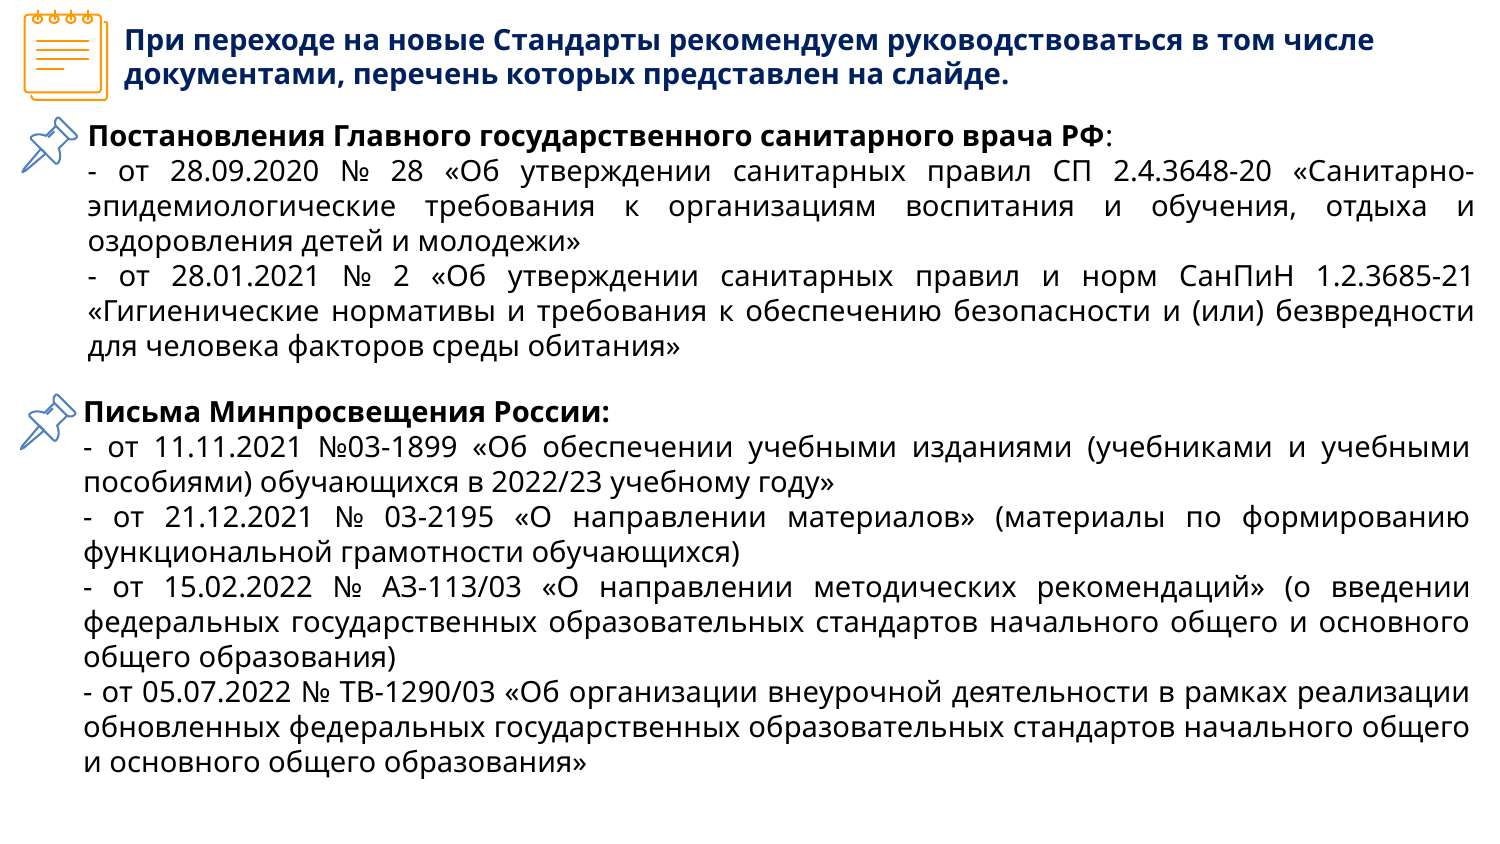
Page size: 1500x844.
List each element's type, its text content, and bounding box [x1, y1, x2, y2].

text_box Письма Минпросвещения России: - от 11.11.2021 №03-1899 «Об обеспечении учебными изданиями (учебниками и учебными пособиями) обучающихся в 2022/23 учебному году» - от 21.12.2021 № 03-2195 «О направлении материалов» (материалы по формированию функциональной грамотности обучающихся) - от 15.02.2022 № АЗ-113/03 «О направлении методических рекомендаций» (о введении федеральных государственных образовательных стандартов начального общего и основного общего образования) - от 05.07.2022 № ТВ-1290/03 «Об организации внеурочной деятельности в рамках реализации обновленных федеральных государственных образовательных стандартов начального общего и основного общего образования» [83, 393, 1472, 814]
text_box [24, 10, 108, 101]
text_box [22, 117, 78, 173]
list Постановления Главного государственного санитарного врача РФ: - от 28.09.2020 № 28 «Об утверждении санитарных правил СП 2.4.3648-20 «Санитарно-эпидемиологические требования к организациям воспитания и обучения, отдыха и оздоровления детей и молодежи» - от 28.01.2021 № 2 «Об утверждении санитарных правил и норм СанПиН 1.2.3685-21 «Гигиенические нормативы и требования к обеспечению безопасности и (или) безвредности для человека факторов среды обитания» [87, 117, 1476, 366]
title При переходе на новые Стандарты рекомендуем руководствоваться в том числе документами, перечень которых представлен на слайде. [110, 11, 1447, 100]
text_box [20, 394, 76, 450]
